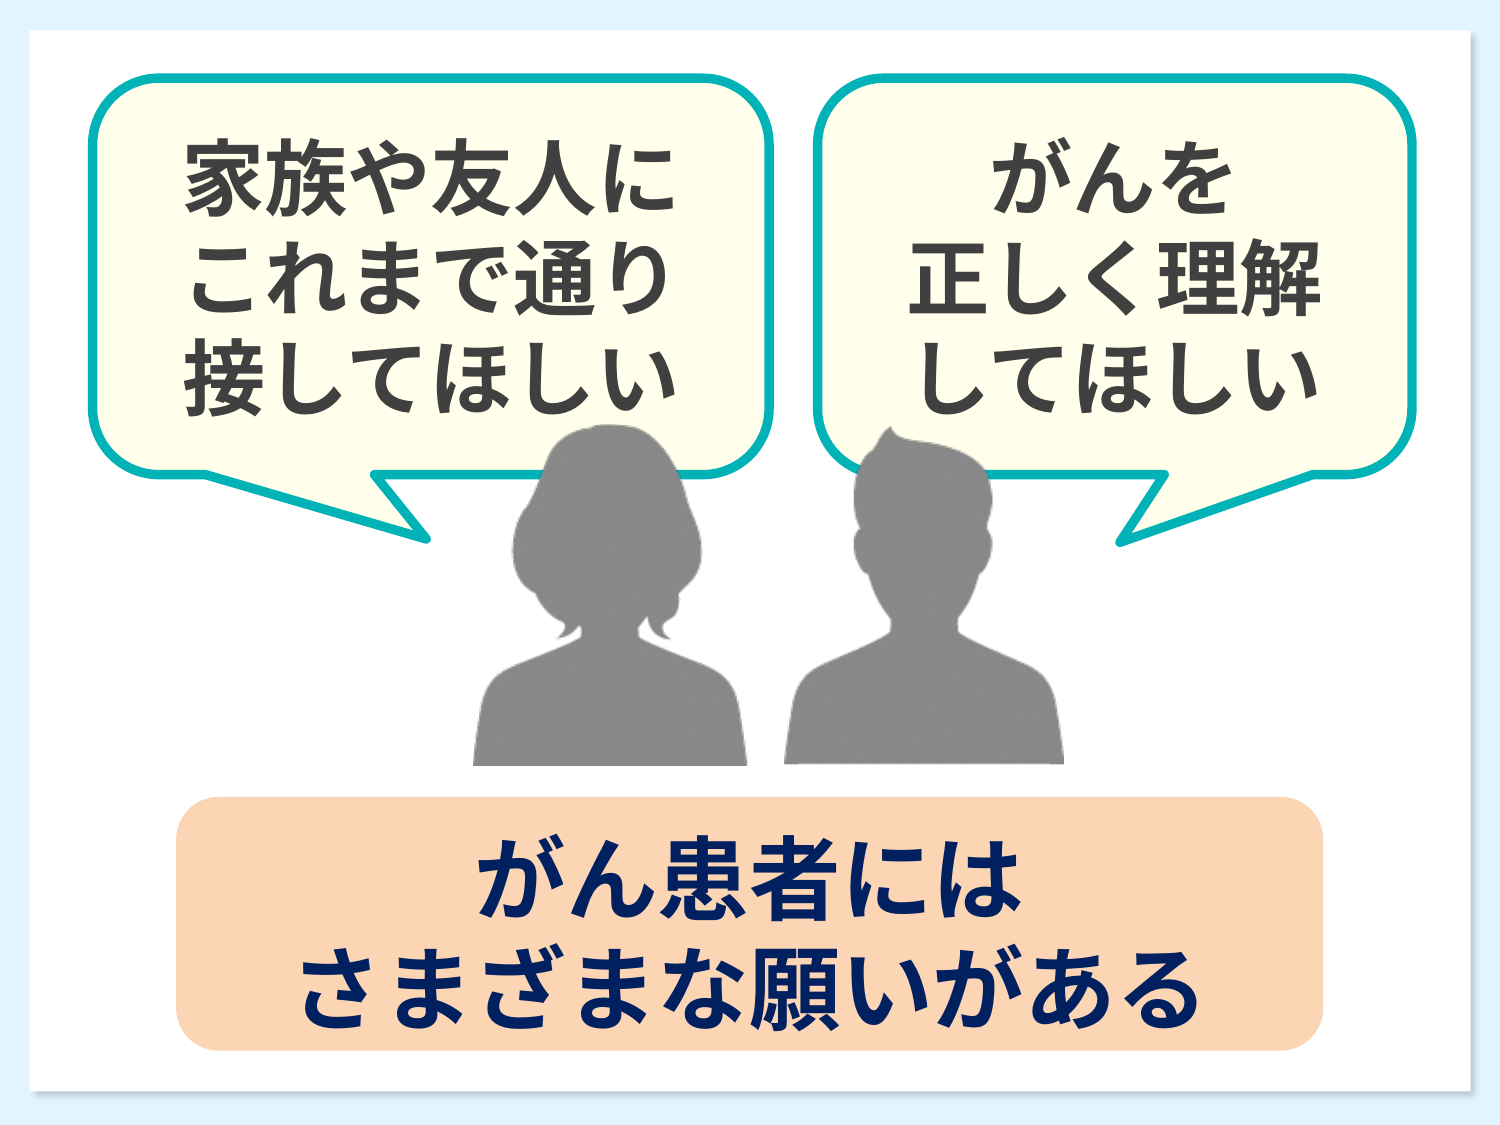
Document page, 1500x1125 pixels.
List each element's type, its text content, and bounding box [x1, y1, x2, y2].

text_box 家族や友人に これまで通り 接してほしい [90, 76, 772, 542]
text_box がん患者には さまざまな願いがある [174, 794, 1326, 1053]
text_box がんを 正しく理解 してほしい [815, 76, 1415, 545]
picture [473, 424, 1065, 766]
